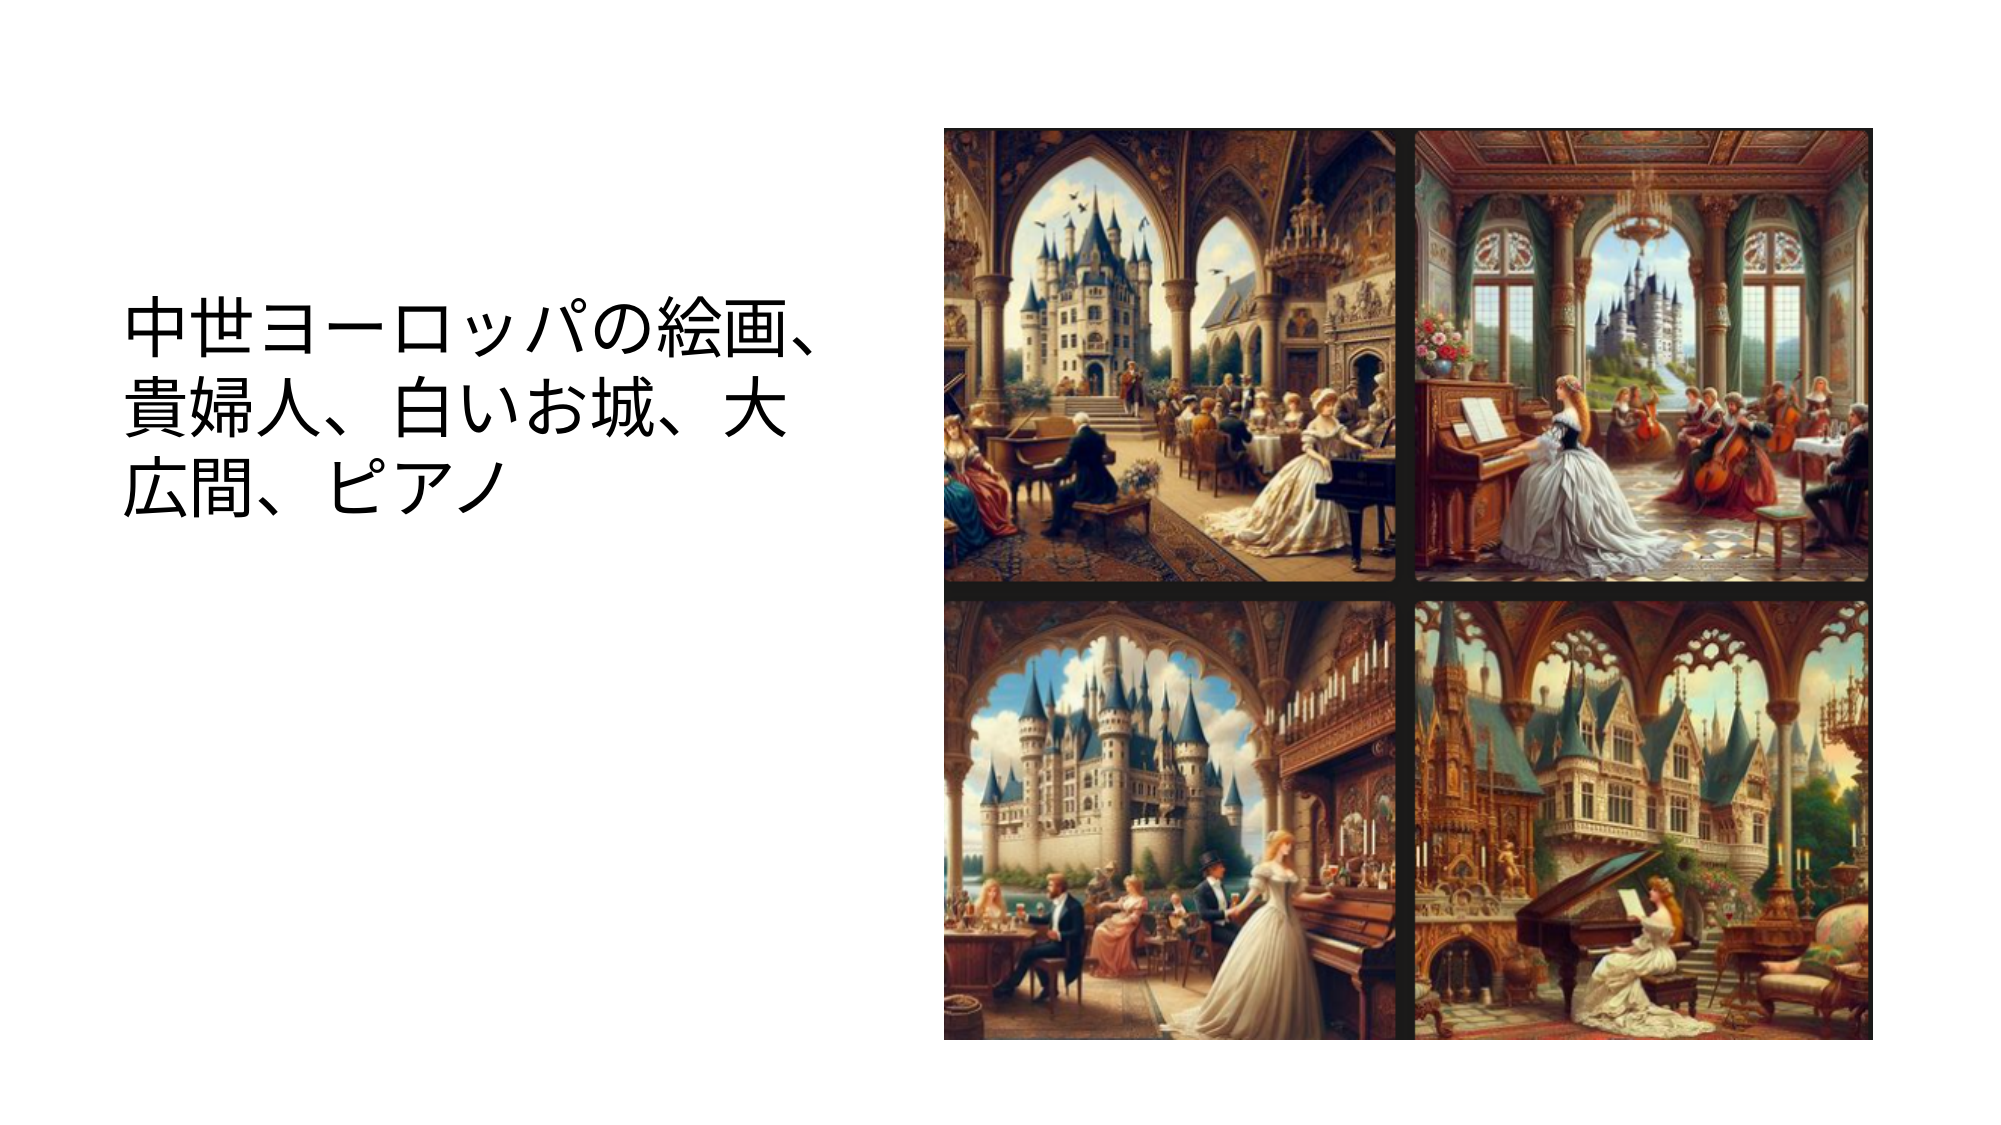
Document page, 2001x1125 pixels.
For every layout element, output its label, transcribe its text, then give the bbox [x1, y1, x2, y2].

text_box 中世ヨーロッパの絵画、貴婦人、白いお城、大広間、ピアノ [107, 278, 835, 534]
picture [944, 128, 1874, 1041]
